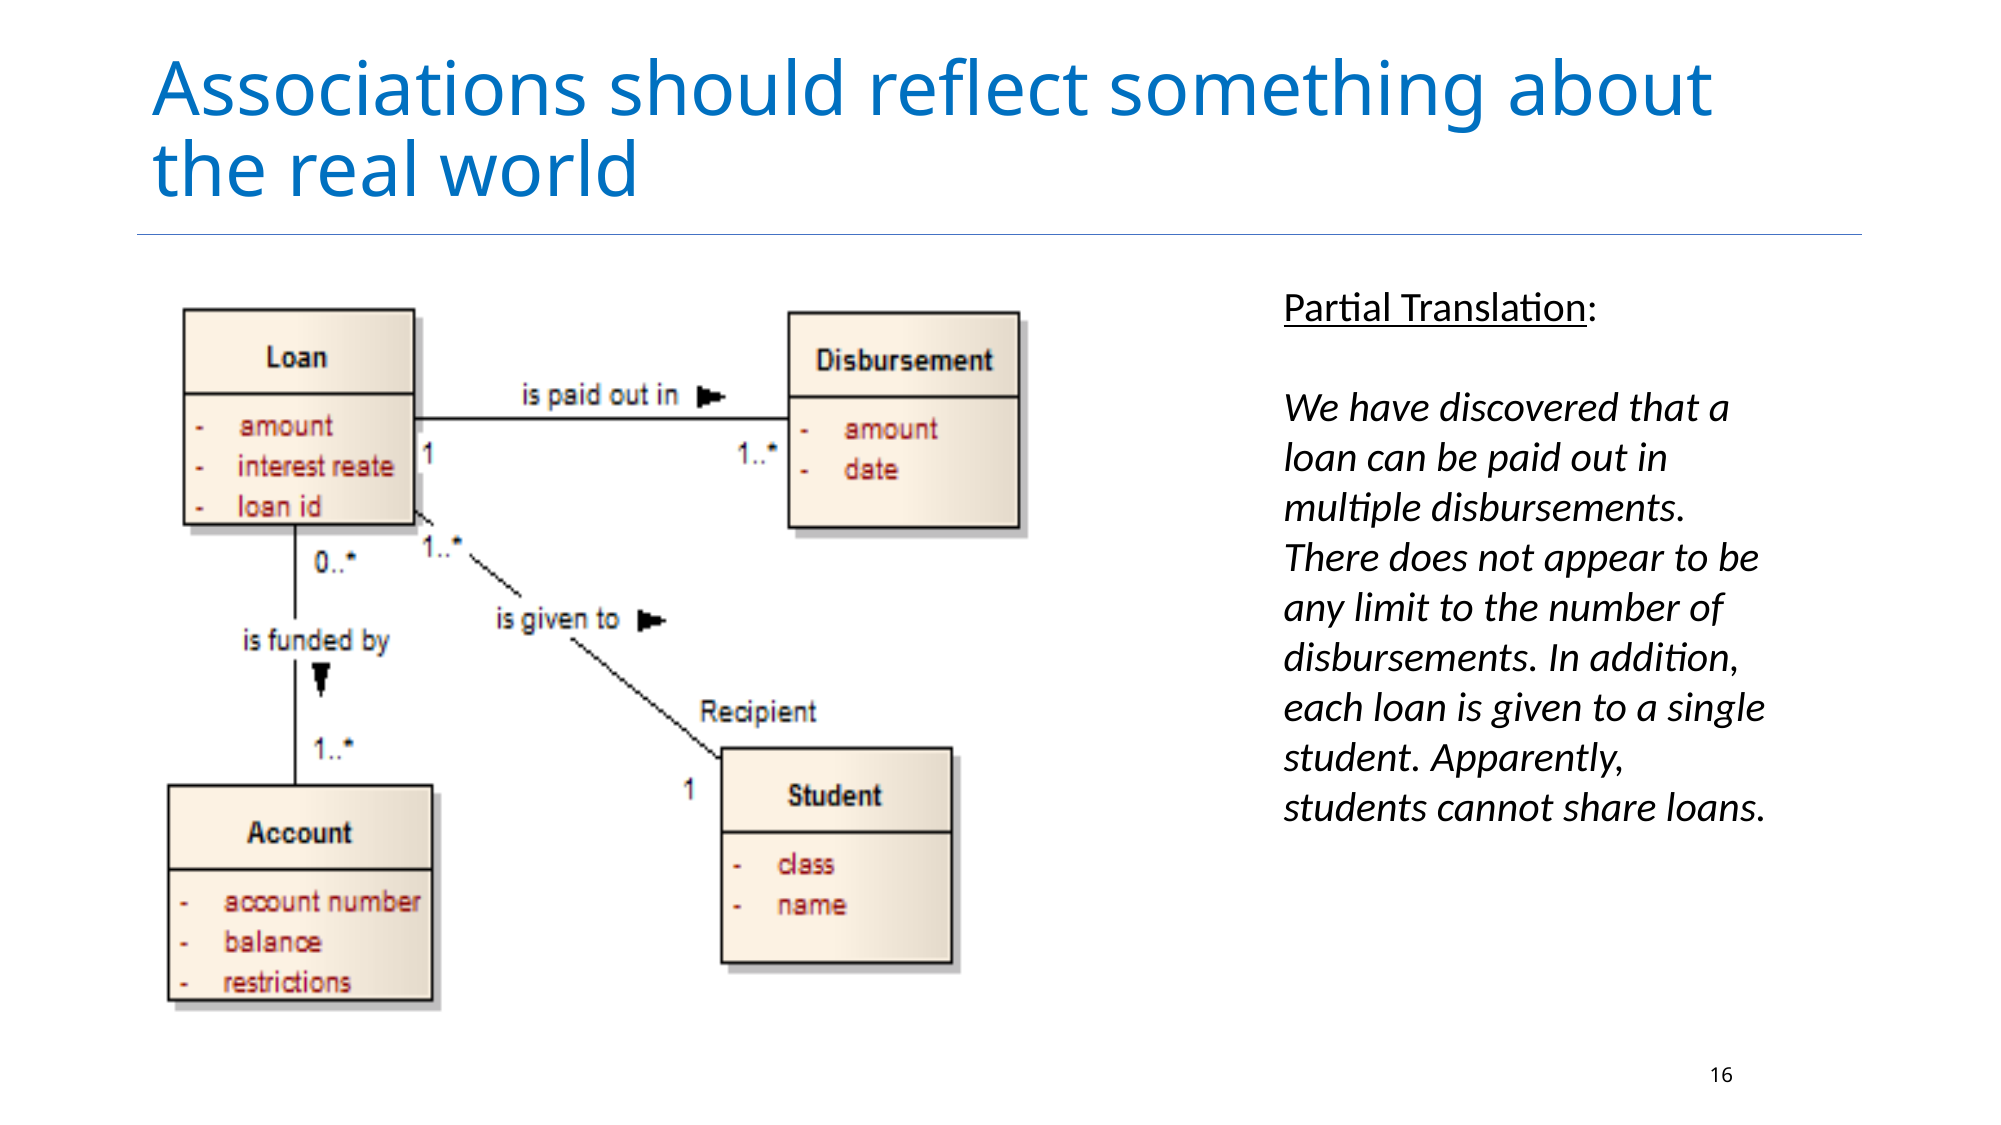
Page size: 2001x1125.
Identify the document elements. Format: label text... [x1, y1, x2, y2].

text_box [137, 272, 1052, 1040]
text_box Partial Translation: We have discovered that a loan can be paid out in multiple disbursements. There does not appear to be any limit to the number of disbursements. In addition, each loan is given to a single student. Apparently, students cannot share loans. [1278, 272, 1775, 906]
text_box 16 [1626, 1055, 1739, 1096]
title Associations should reflect something about the real world [137, 3, 1863, 221]
